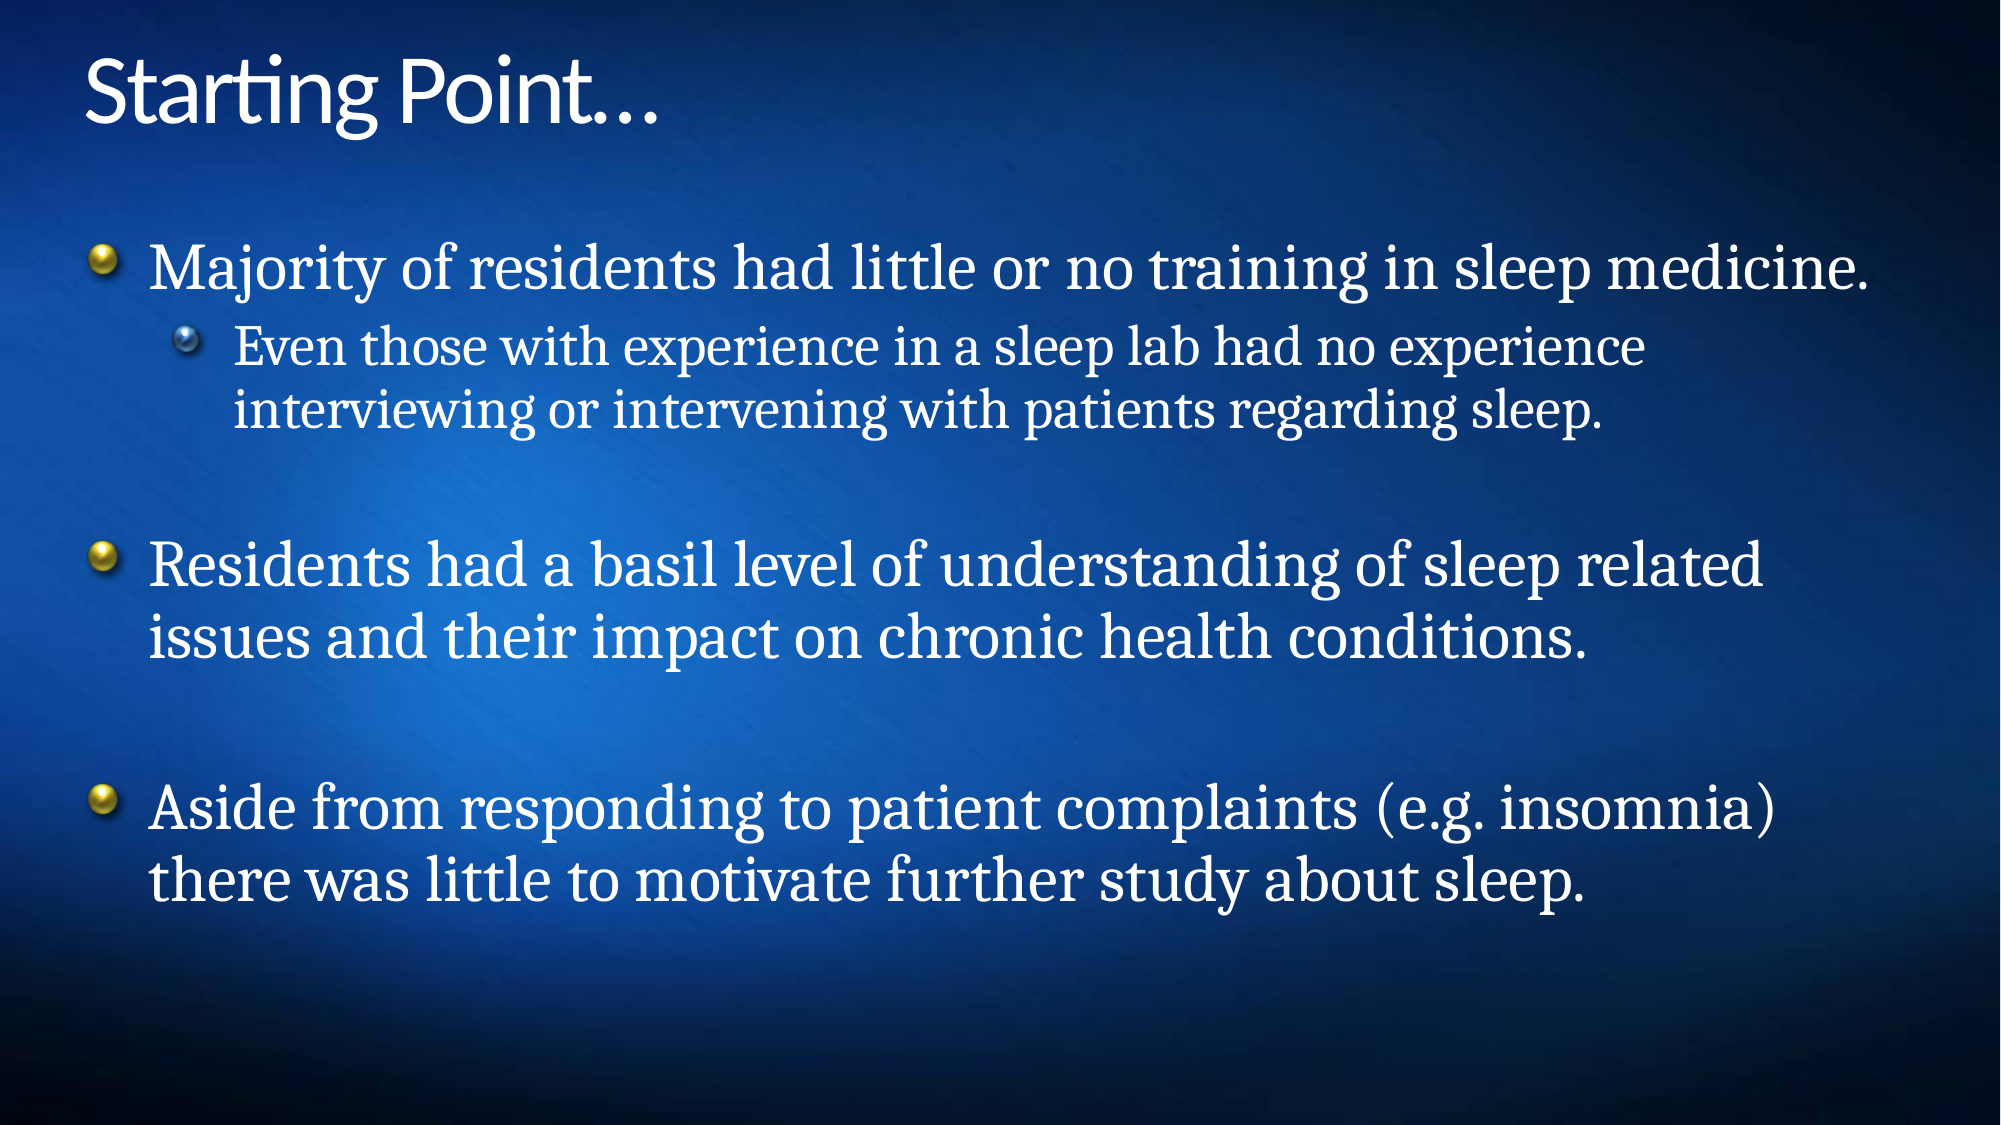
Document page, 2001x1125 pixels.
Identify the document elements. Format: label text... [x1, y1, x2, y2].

list Majority of residents had little or no training in sleep medicine. Even those with experience in a sleep lab had no experience interviewing or intervening with patients regarding sleep. Residents had a basil level of understanding of sleep related issues and their impact on chronic health conditions. Aside from responding to patient complaints (e.g. insomnia) there was little to motivate further study about sleep. [83, 231, 1917, 1125]
picture [168, 322, 210, 364]
picture [0, 0, 2001, 1125]
title Starting Point… [83, 37, 1917, 147]
